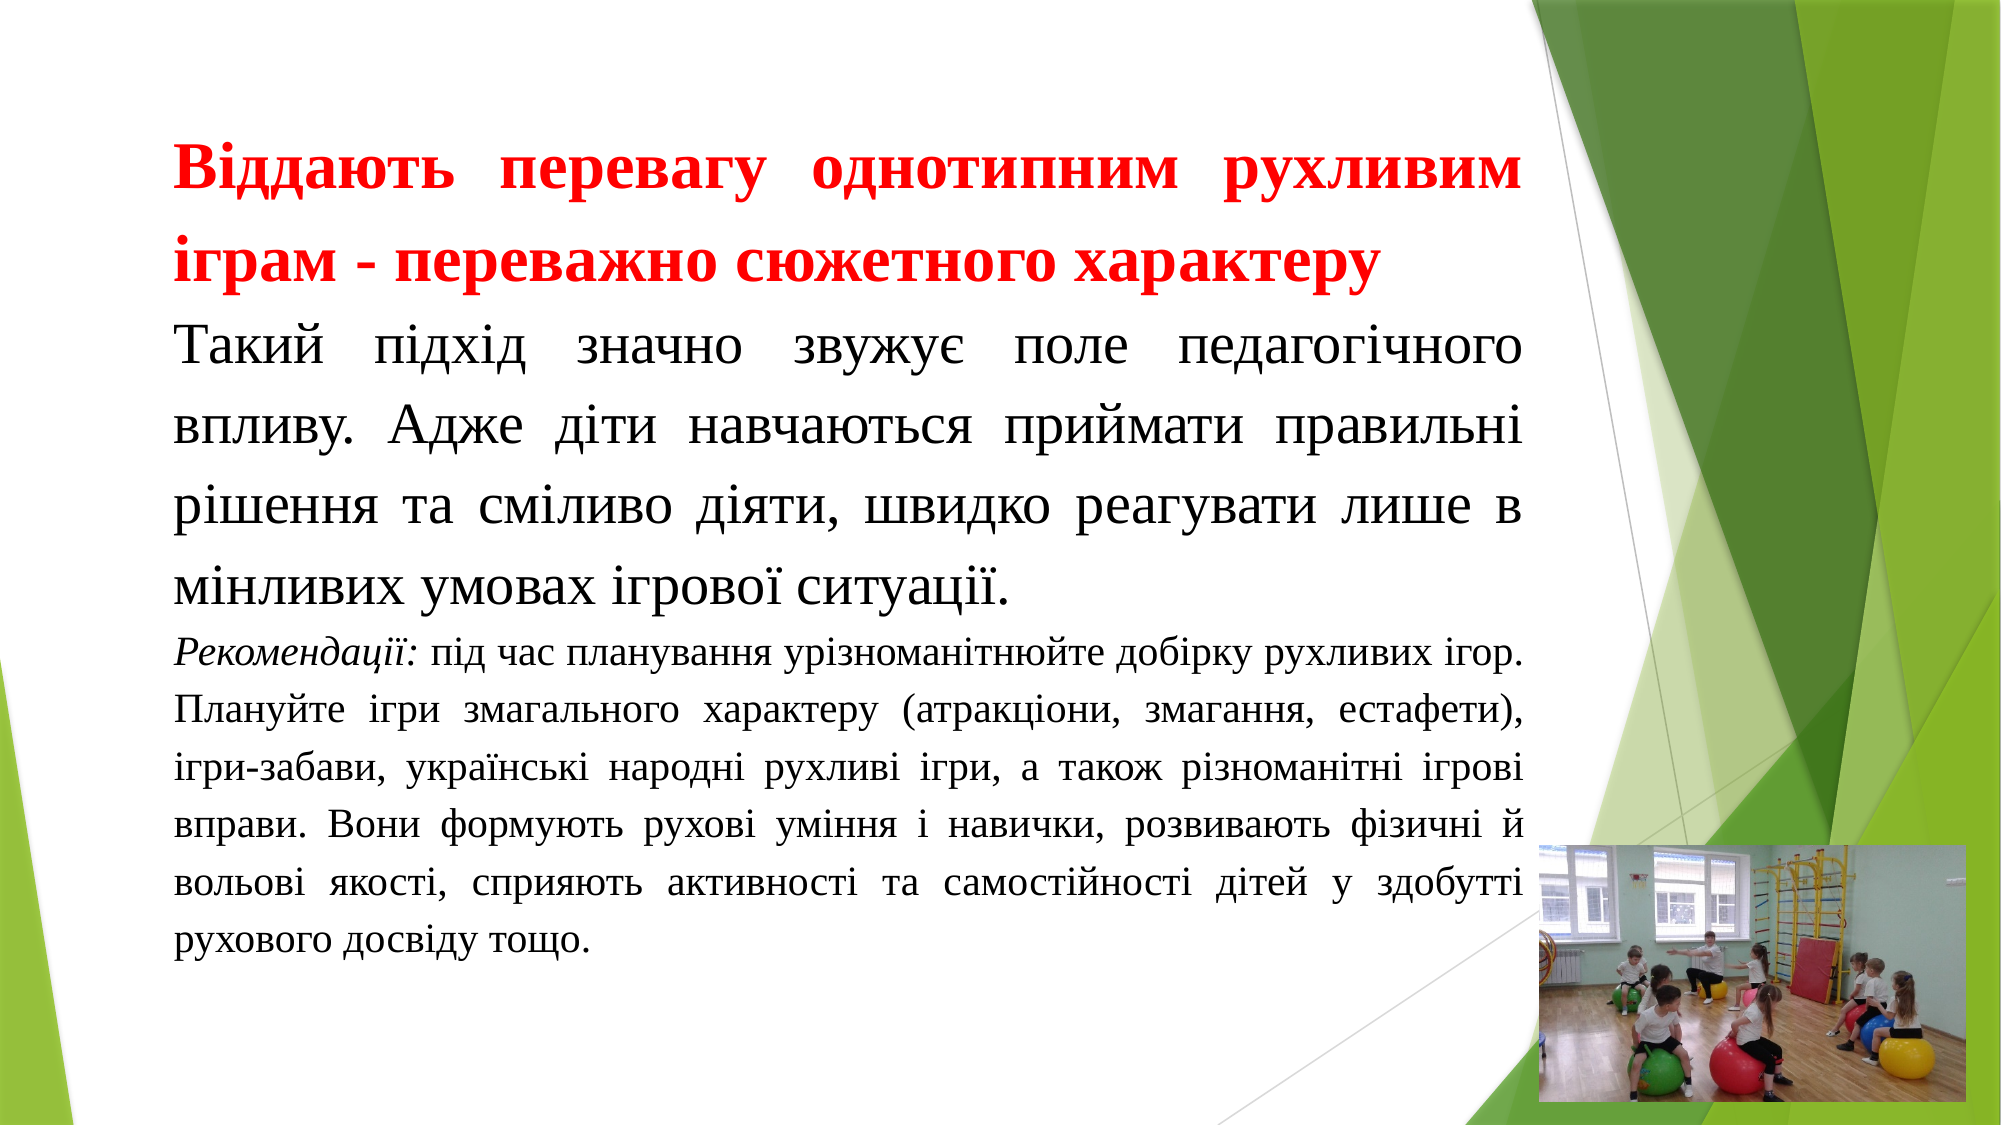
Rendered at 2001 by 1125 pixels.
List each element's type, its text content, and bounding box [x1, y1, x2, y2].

text_box Віддають перевагу однотипним рухливим іграм - переважно сюжетного характеру Такий підхід значно звужує поле педагогіч­ного впливу. Адже діти навчаються приймати правильні рішення та сміливо діяти, швидко реагувати лише в мінливих умовах ігрової си­туації. Рекомендації: під час планування урізноманітнюйте добірку рухли­вих ігор. Плануйте ігри змагального характеру (атракціони, змаган­ня, естафети), ігри-забави, українські народні рухливі ігри, а також різноманітні ігрові вправи. Вони формують рухові уміння і нави­чки, розвивають фізичні й вольові якості, сприяють активності та самостійності дітей у здобутті рухового досвіду тощо. [159, 102, 1539, 1049]
picture [1538, 844, 1967, 1102]
